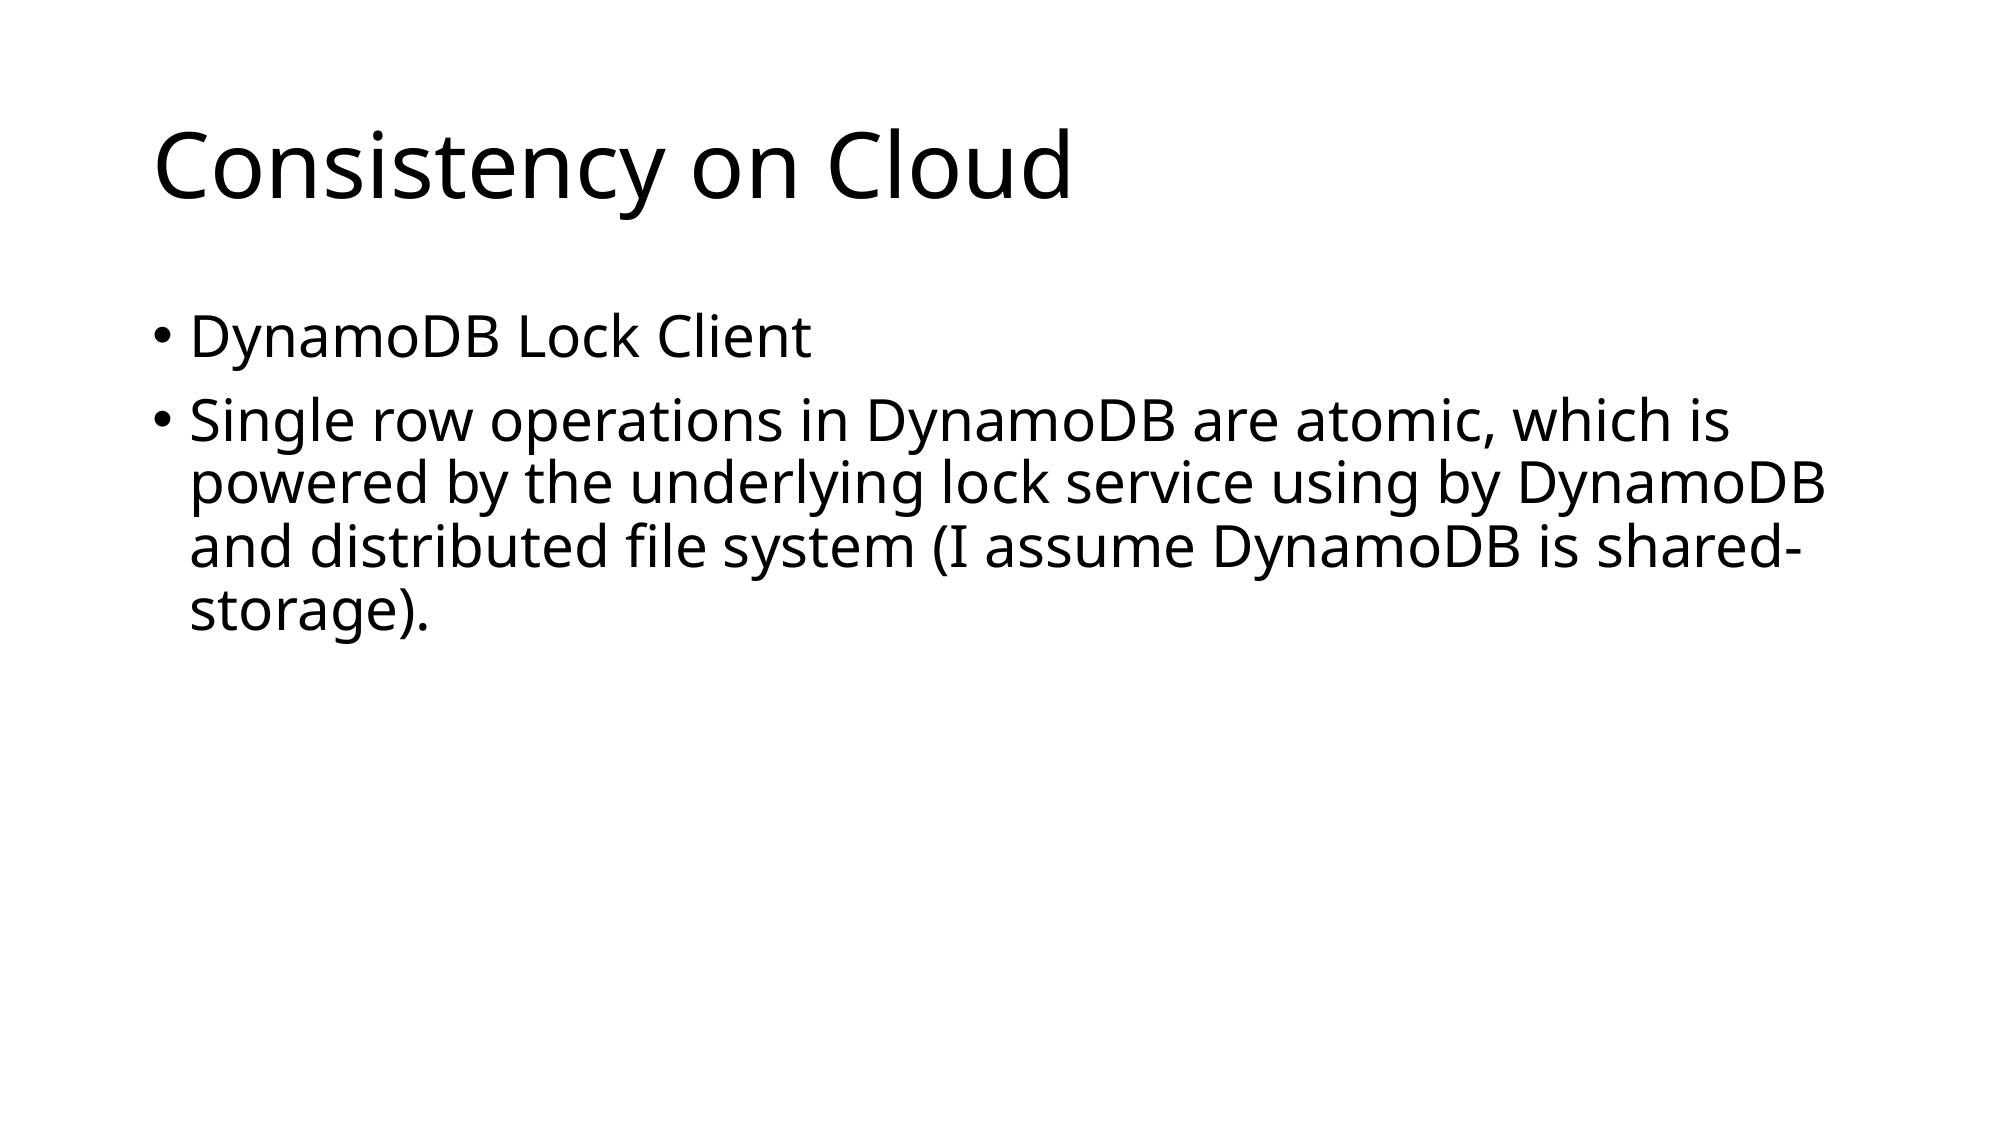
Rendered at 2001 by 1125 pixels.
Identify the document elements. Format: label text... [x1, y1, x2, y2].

title Consistency on Cloud [137, 59, 1863, 278]
list DynamoDB Lock Client Single row operations in DynamoDB are atomic, which is powered by the underlying lock service using by DynamoDB and distributed file system (I assume DynamoDB is shared-storage). [137, 299, 1863, 1014]
